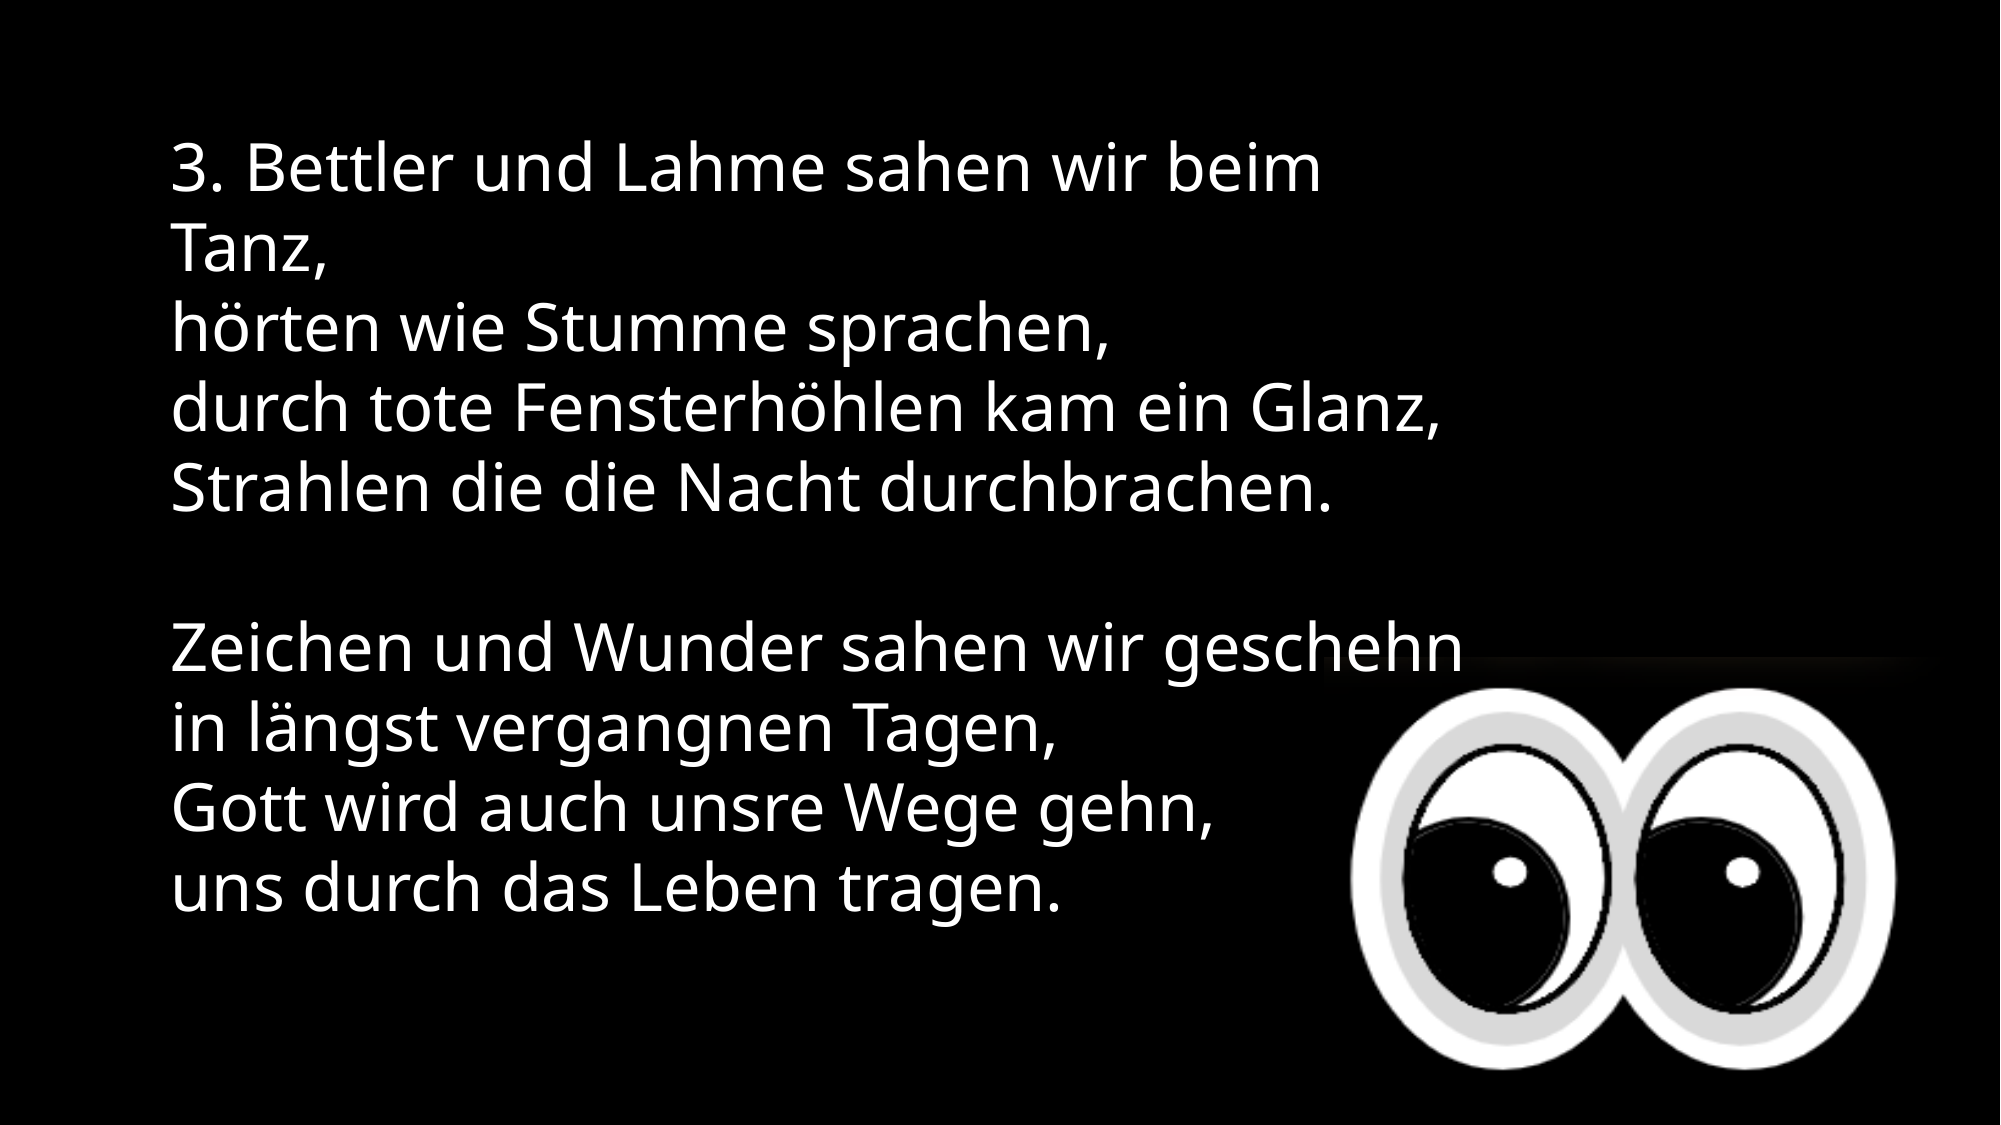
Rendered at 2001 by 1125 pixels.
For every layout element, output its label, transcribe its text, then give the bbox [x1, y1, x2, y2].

picture [1324, 657, 1974, 1094]
text_box 3. Bettler und Lahme sahen wir beim Tanz, hörten wie Stumme sprachen, durch tote Fensterhöhlen kam ein Glanz, Strahlen die die Nacht durchbrachen. Zeichen und Wunder sahen wir geschehn in längst vergangnen Tagen, Gott wird auch unsre Wege gehn, uns durch das Leben tragen. [155, 117, 1485, 1008]
